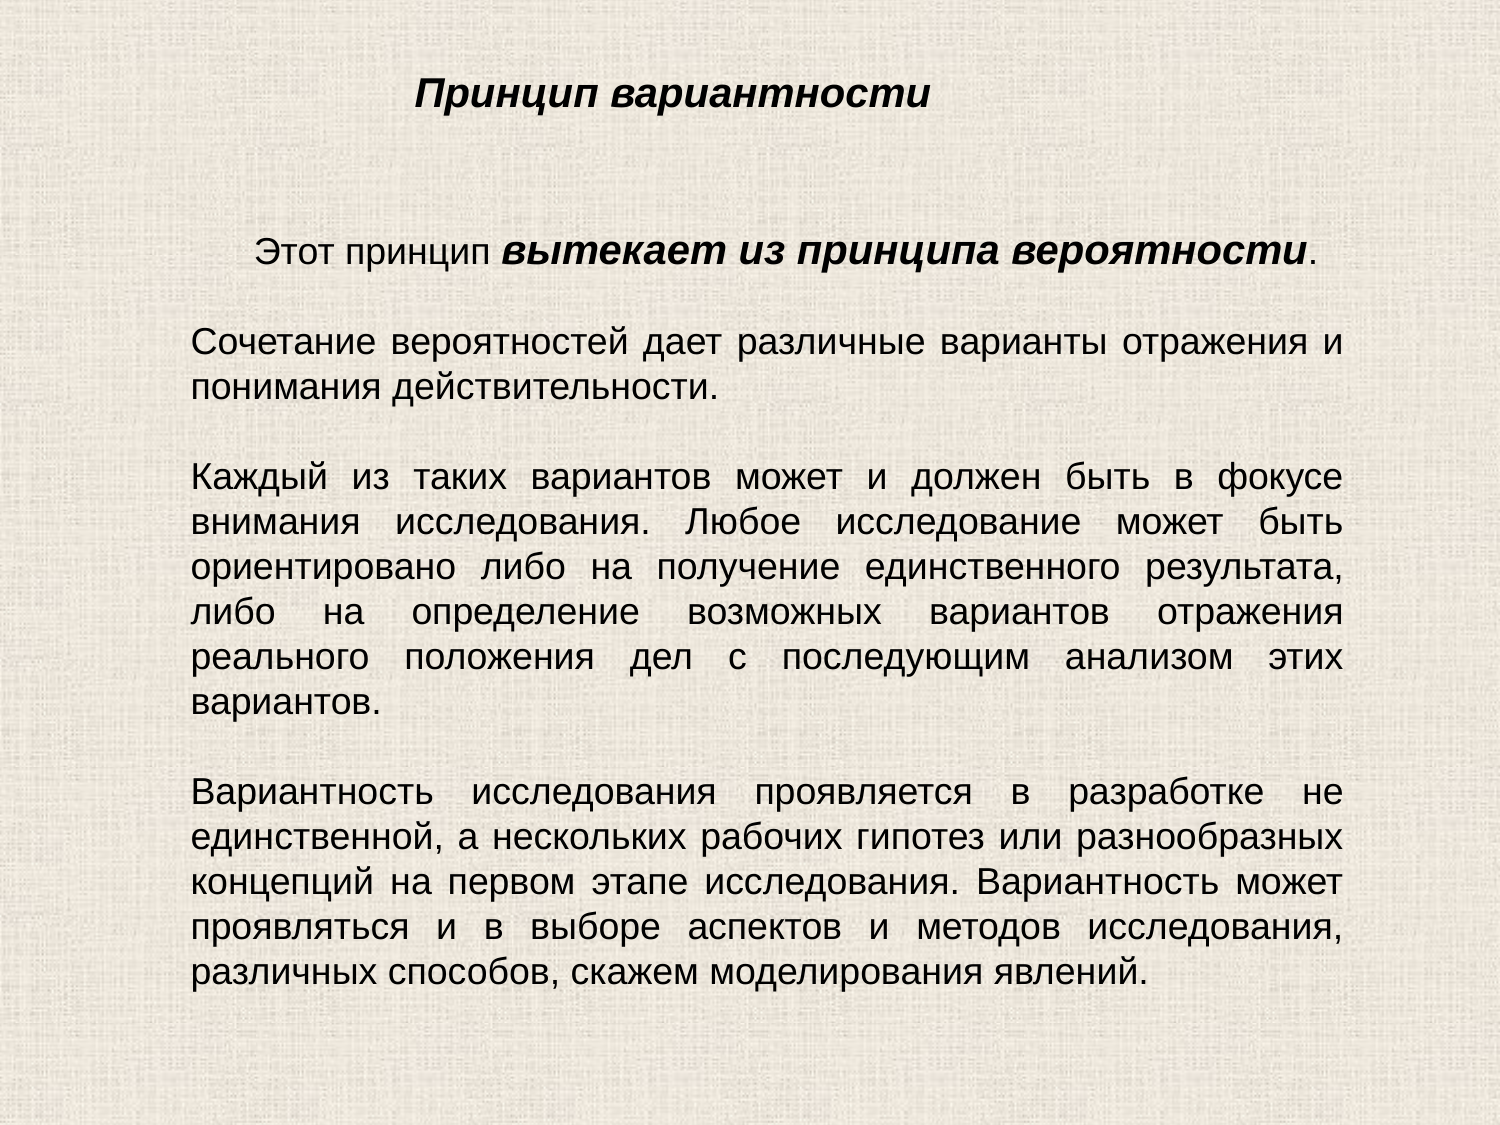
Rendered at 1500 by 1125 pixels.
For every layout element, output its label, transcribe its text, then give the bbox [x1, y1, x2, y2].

text_box Этот принцип вытекает из принципа вероятности. Сочетание вероятностей дает различные варианты отражения и понимания действительности. Каждый из таких вариантов может и должен быть в фокусе внимания исследования. Любое исследование может быть ориентировано либо на получение единственного результата, либо на определение возможных вариантов отражения реального положения дел с последующим анализом этих вариантов. Вариантность исследования проявляется в разработке не единственной, а нескольких рабочих гипотез или разнообразных концепций на первом этапе исследования. Вариантность может проявляться и в выборе аспектов и методов исследования, различных способов, скажем моделирования явлений. [175, 214, 1360, 1045]
text_box Принцип вариантности [399, 58, 947, 124]
